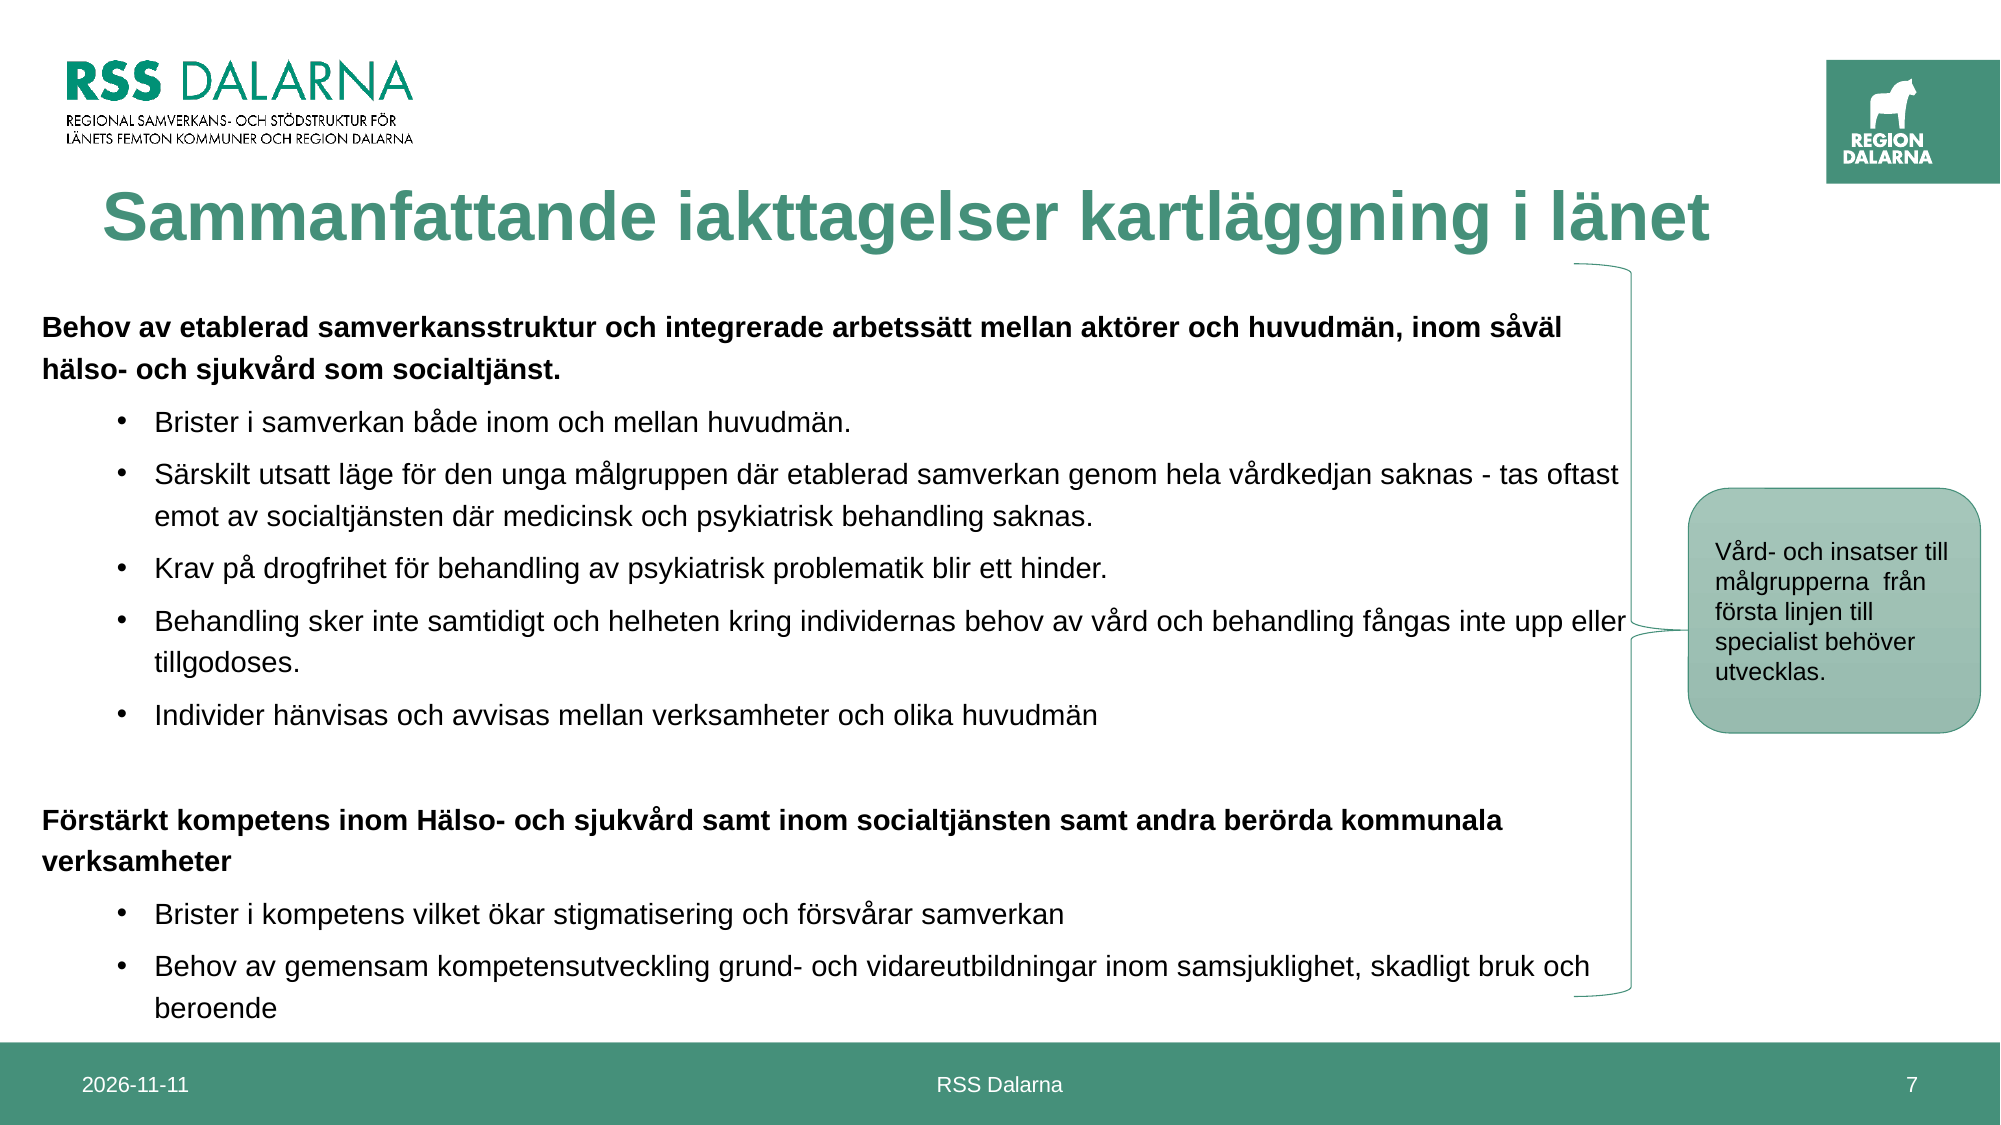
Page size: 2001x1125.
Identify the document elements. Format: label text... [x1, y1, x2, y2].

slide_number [66, 1042, 588, 1125]
text_box [1573, 263, 1689, 998]
picture [67, 59, 413, 144]
text_box Vård- och insatser till målgrupperna från första linjen till specialist behöver utvecklas. [1687, 487, 1982, 734]
footer RSS Dalarna [662, 1042, 1338, 1125]
title Sammanfattande iakttagelser kartläggning i länet [87, 172, 1830, 264]
slide_number 7 [1412, 1042, 1933, 1125]
list Behov av etablerad samverkansstruktur och integrerade arbetssätt mellan aktörer och huvudmän, inom såväl hälso- och sjukvård som socialtjänst. Brister i samverkan både inom och mellan huvudmän. Särskilt utsatt läge för den unga målgruppen där etablerad samverkan genom hela vårdkedjan saknas - tas oftast emot av socialtjänsten där medicinsk och psykiatrisk behandling saknas. Krav på drogfrihet för behandling av psykiatrisk problematik blir ett hinder. Behandling sker inte samtidigt och helheten kring individernas behov av vård och behandling fångas inte upp eller tillgodoses. Individer hänvisas och avvisas mellan verksamheter och olika huvudmän Förstärkt kompetens inom Hälso- och sjukvård samt inom socialtjänsten samt andra berörda kommunala verksamheter Brister i kompetens vilket ökar stigmatisering och försvårar samverkan Behov av gemensam kompetensutveckling grund- och vidareutbildningar inom samsjuklighet, skadligt bruk och beroende [26, 238, 1662, 1095]
